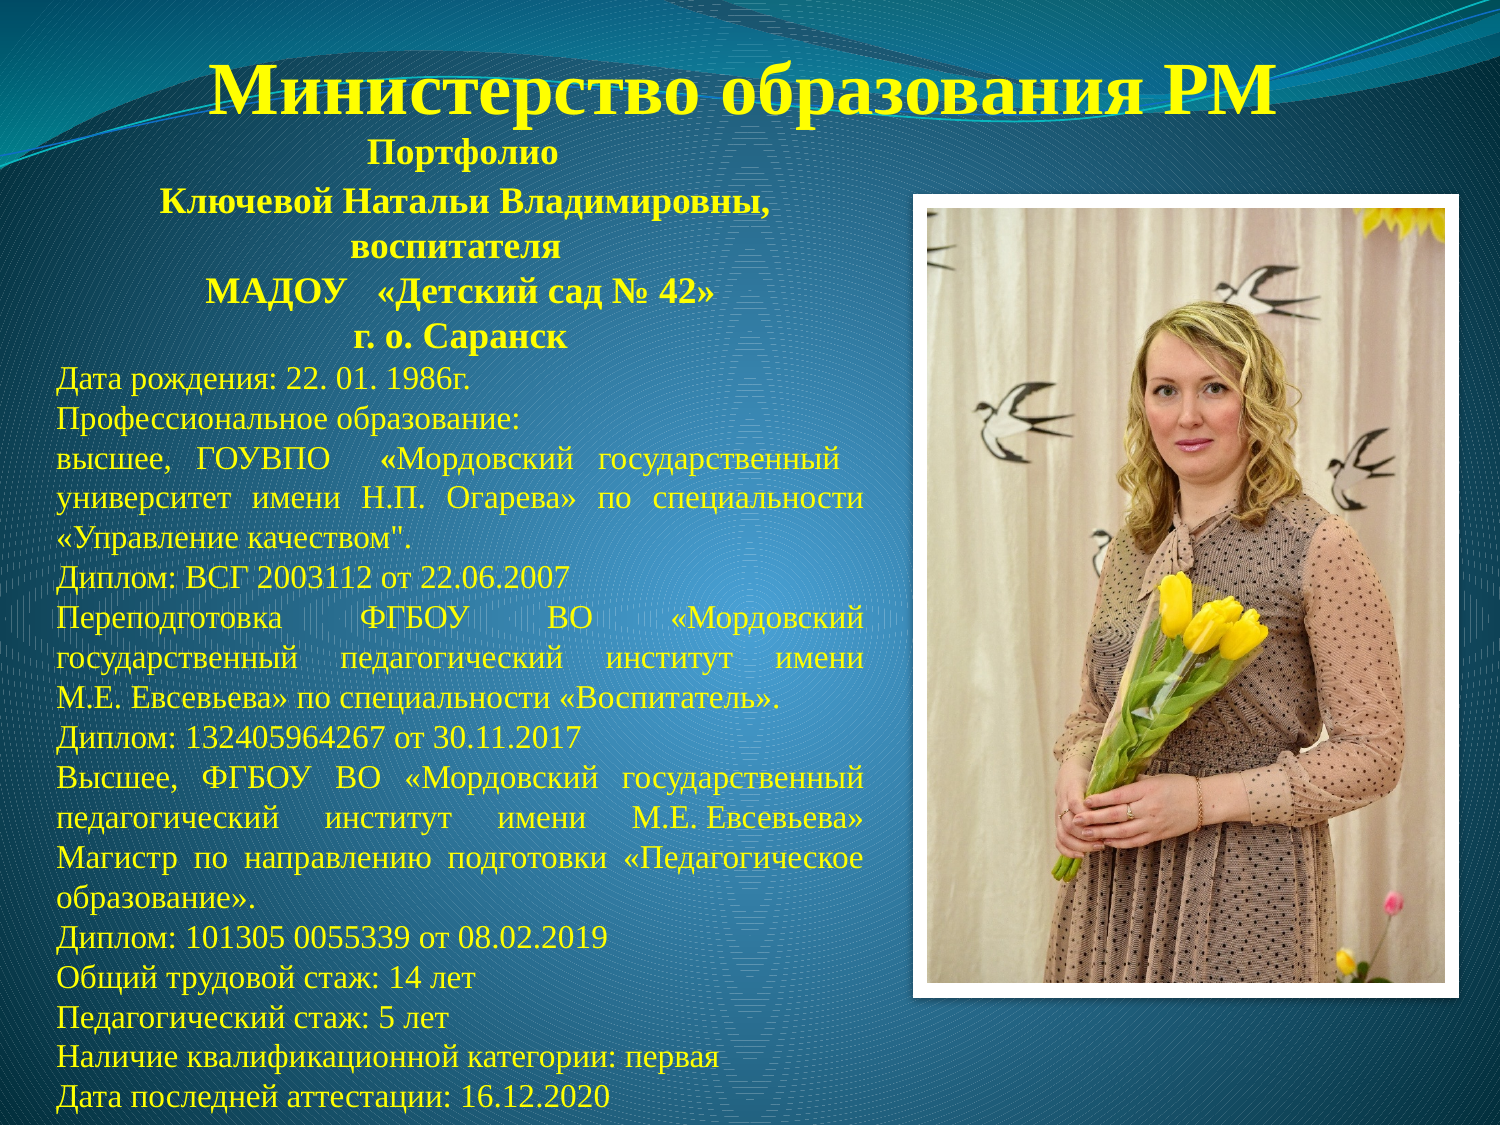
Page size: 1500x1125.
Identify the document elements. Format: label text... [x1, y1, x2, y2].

text_box Министерство образования РМ [100, 32, 1388, 138]
text_box Портфолио Ключевой Натальи Владимировны, воспитателя МАДОУ «Детский сад № 42» г. о. Саранск Дата рождения: 22. 01. 1986г. Профессиональное образование: высшее, ГОУВПО «Мордовский государственный университет имени Н.П. Огарева» по специальности «Управление качеством". Диплом: ВСГ 2003112 от 22.06.2007 Переподготовка ФГБОУ ВО «Мордовский государственный педагогический институт имени М.Е. Евсевьева» по специальности «Воспитатель». Диплом: 132405964267 от 30.11.2017 Высшее, ФГБОУ ВО «Мордовский государственный педагогический институт имени М.Е. Евсевьева» Магистр по направлению подготовки «Педагогическое образование». Диплом: 101305 0055339 от 08.02.2019 Общий трудовой стаж: 14 лет Педагогический стаж: 5 лет Наличие квалификационной категории: первая Дата последней аттестации: 16.12.2020 [41, 98, 880, 1122]
picture [926, 207, 1445, 984]
